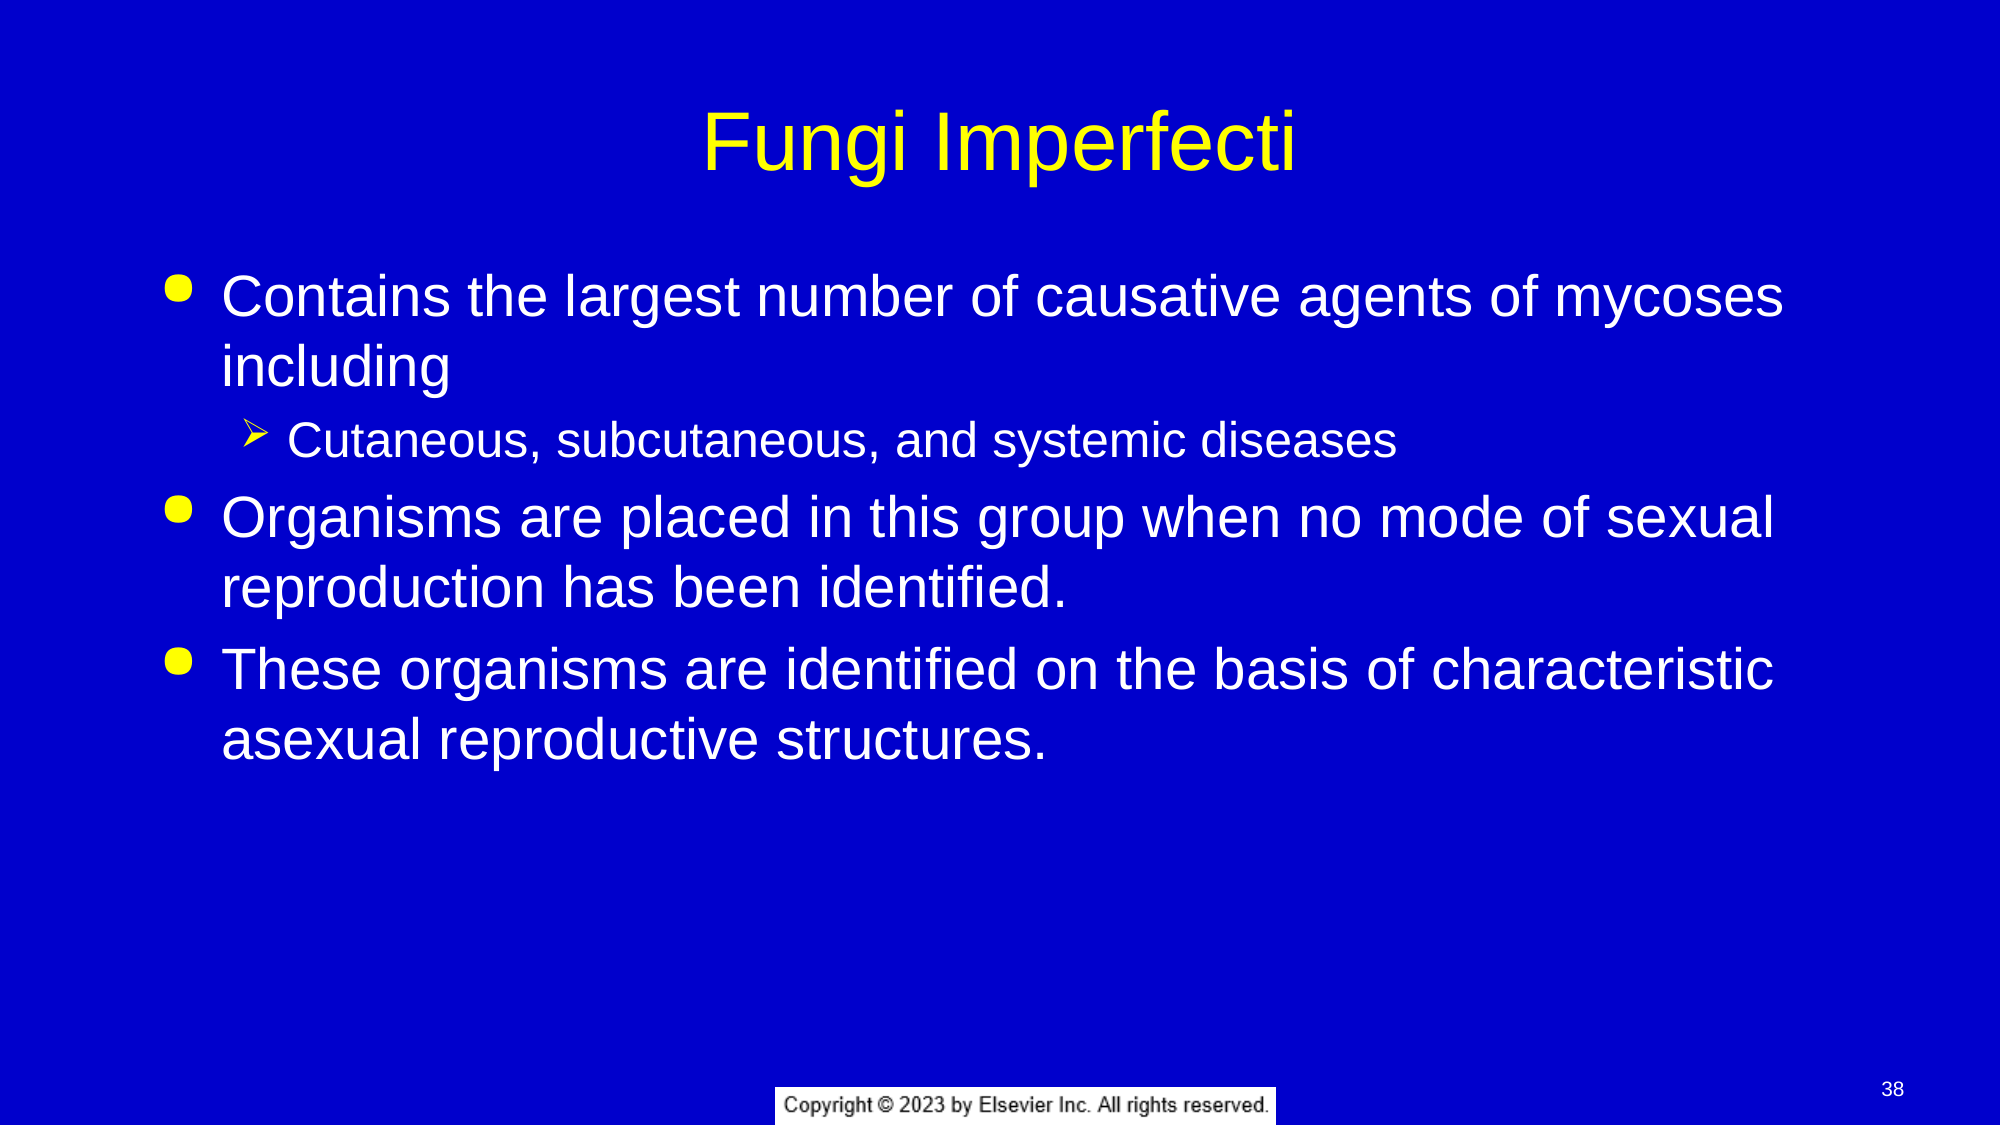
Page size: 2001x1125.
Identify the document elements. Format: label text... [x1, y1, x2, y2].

list Contains the largest number of causative agents of mycoses including Cutaneous, subcutaneous, and systemic diseases Organisms are placed in this group when no mode of sexual reproduction has been identified. These organisms are identified on the basis of characteristic asexual reproductive structures. [149, 249, 1851, 982]
title Fungi Imperfecti [149, 37, 1851, 238]
picture [775, 1087, 1276, 1125]
